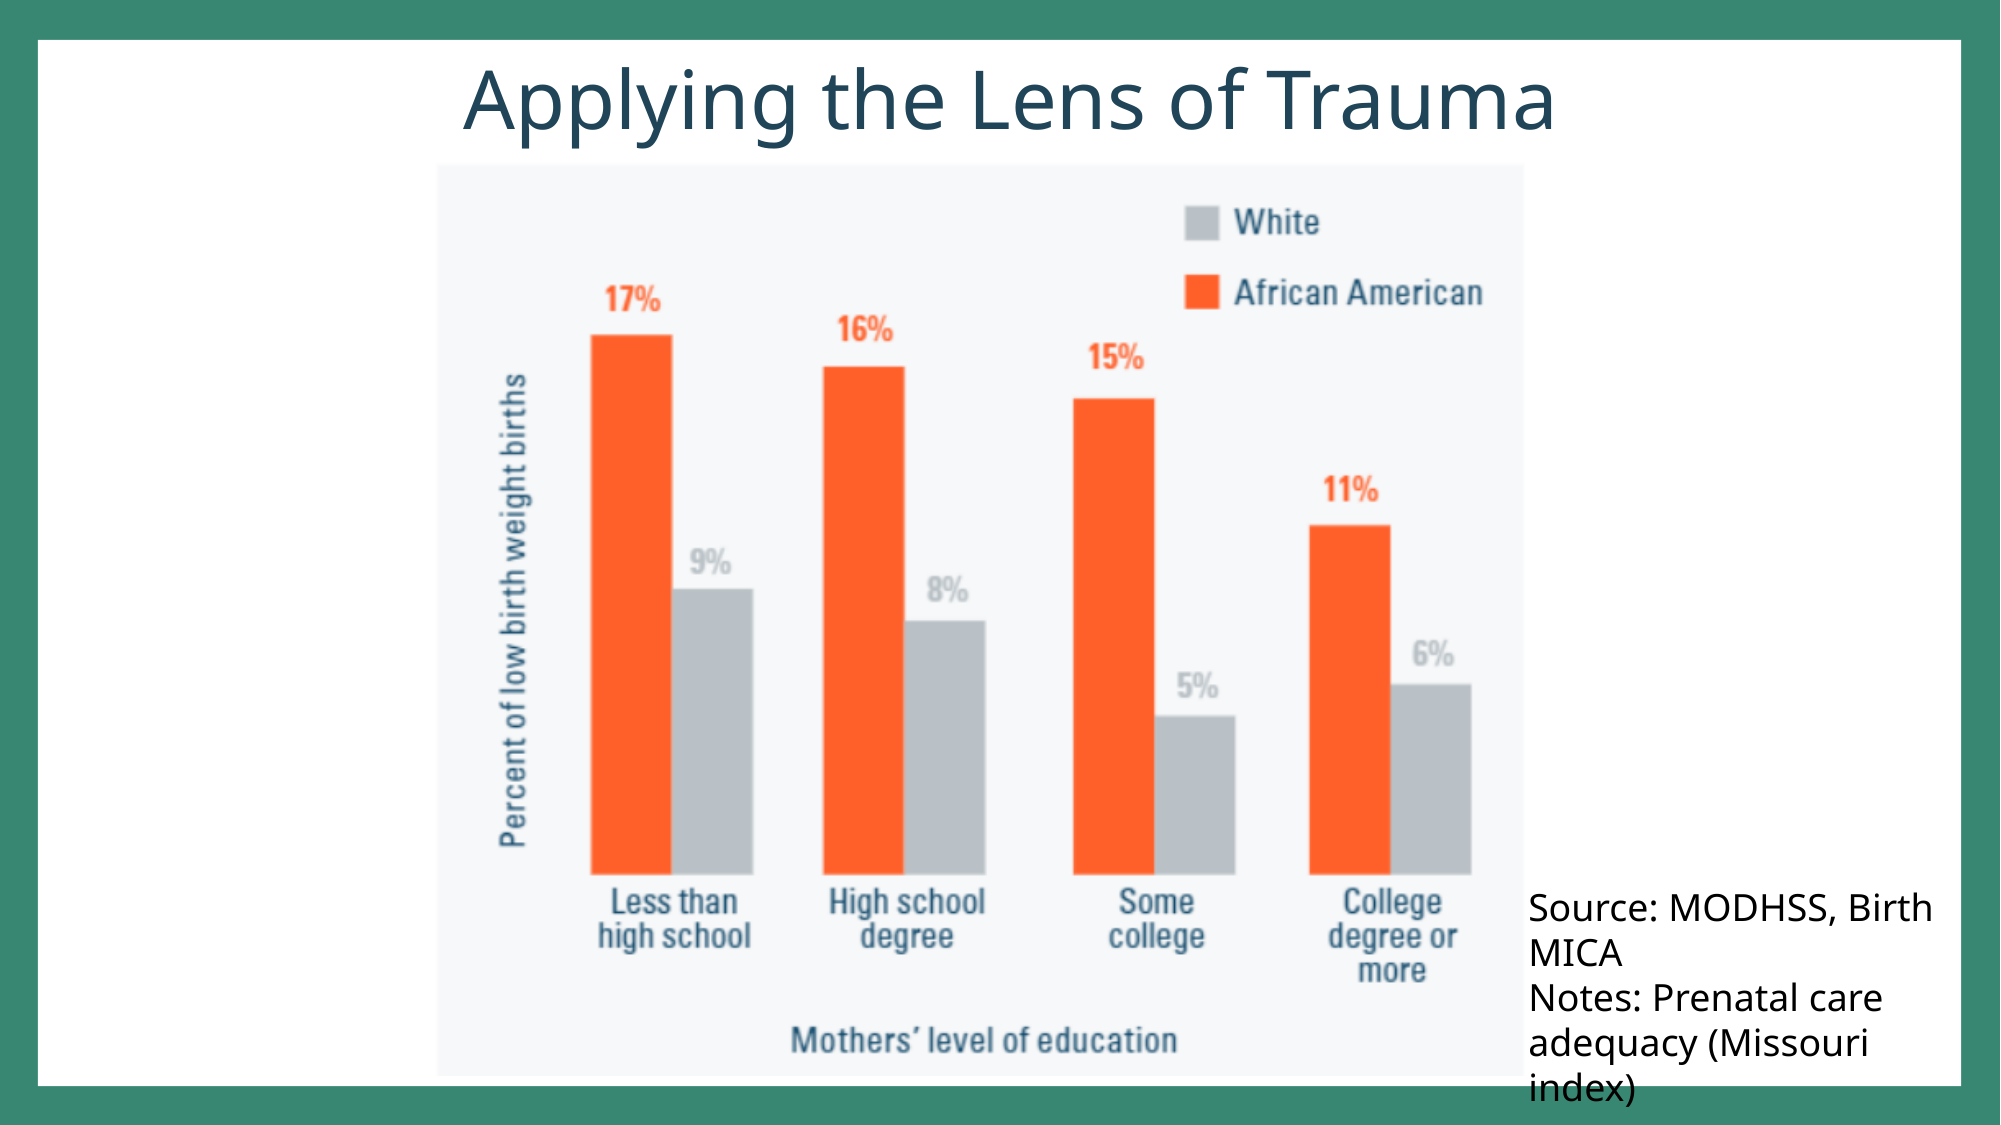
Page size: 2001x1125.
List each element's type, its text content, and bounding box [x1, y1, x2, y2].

text_box Source: MODHSS, Birth MICA Notes: Prenatal care adequacy (Missouri index) [1513, 876, 1991, 1117]
picture [421, 154, 1533, 1077]
title Applying the Lens of Trauma [201, 51, 1822, 155]
